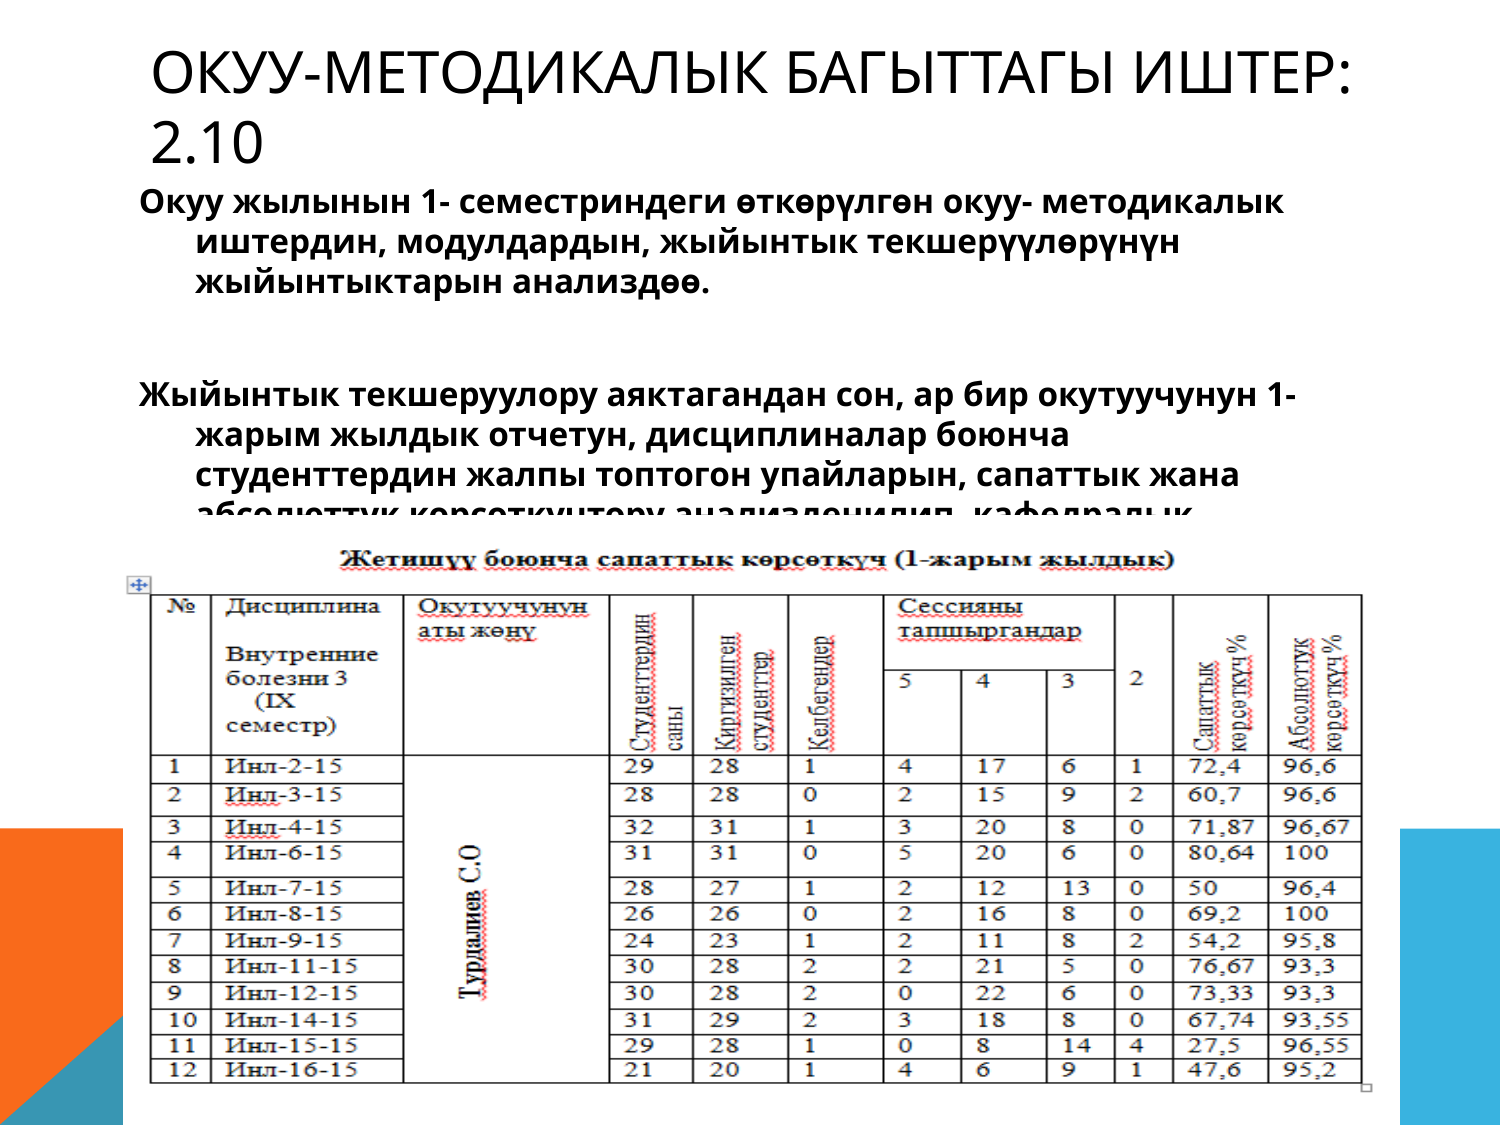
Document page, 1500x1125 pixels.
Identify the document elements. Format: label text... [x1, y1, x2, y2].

list Окуу жылынын 1- семестриндеги өткөрүлгөн окуу- методикалык иштердин, модулдардын, жыйынтык текшерүүлөрүнүн жыйынтыктарын анализдөө. Жыйынтык текшеруулору аяктагандан сон, ар бир окутуучунун 1-жарым жылдык отчетун, дисциплиналар боюнча студенттердин жалпы топтогон упайларын, сапаттык жана абсолюттук корсоткучтору анализденилип, кафедралык жыйында талкууланды. [123, 172, 1358, 504]
title Окуу-методикалык багыттагы иштер: 2.10 [135, 60, 1412, 150]
picture [123, 514, 1400, 1125]
